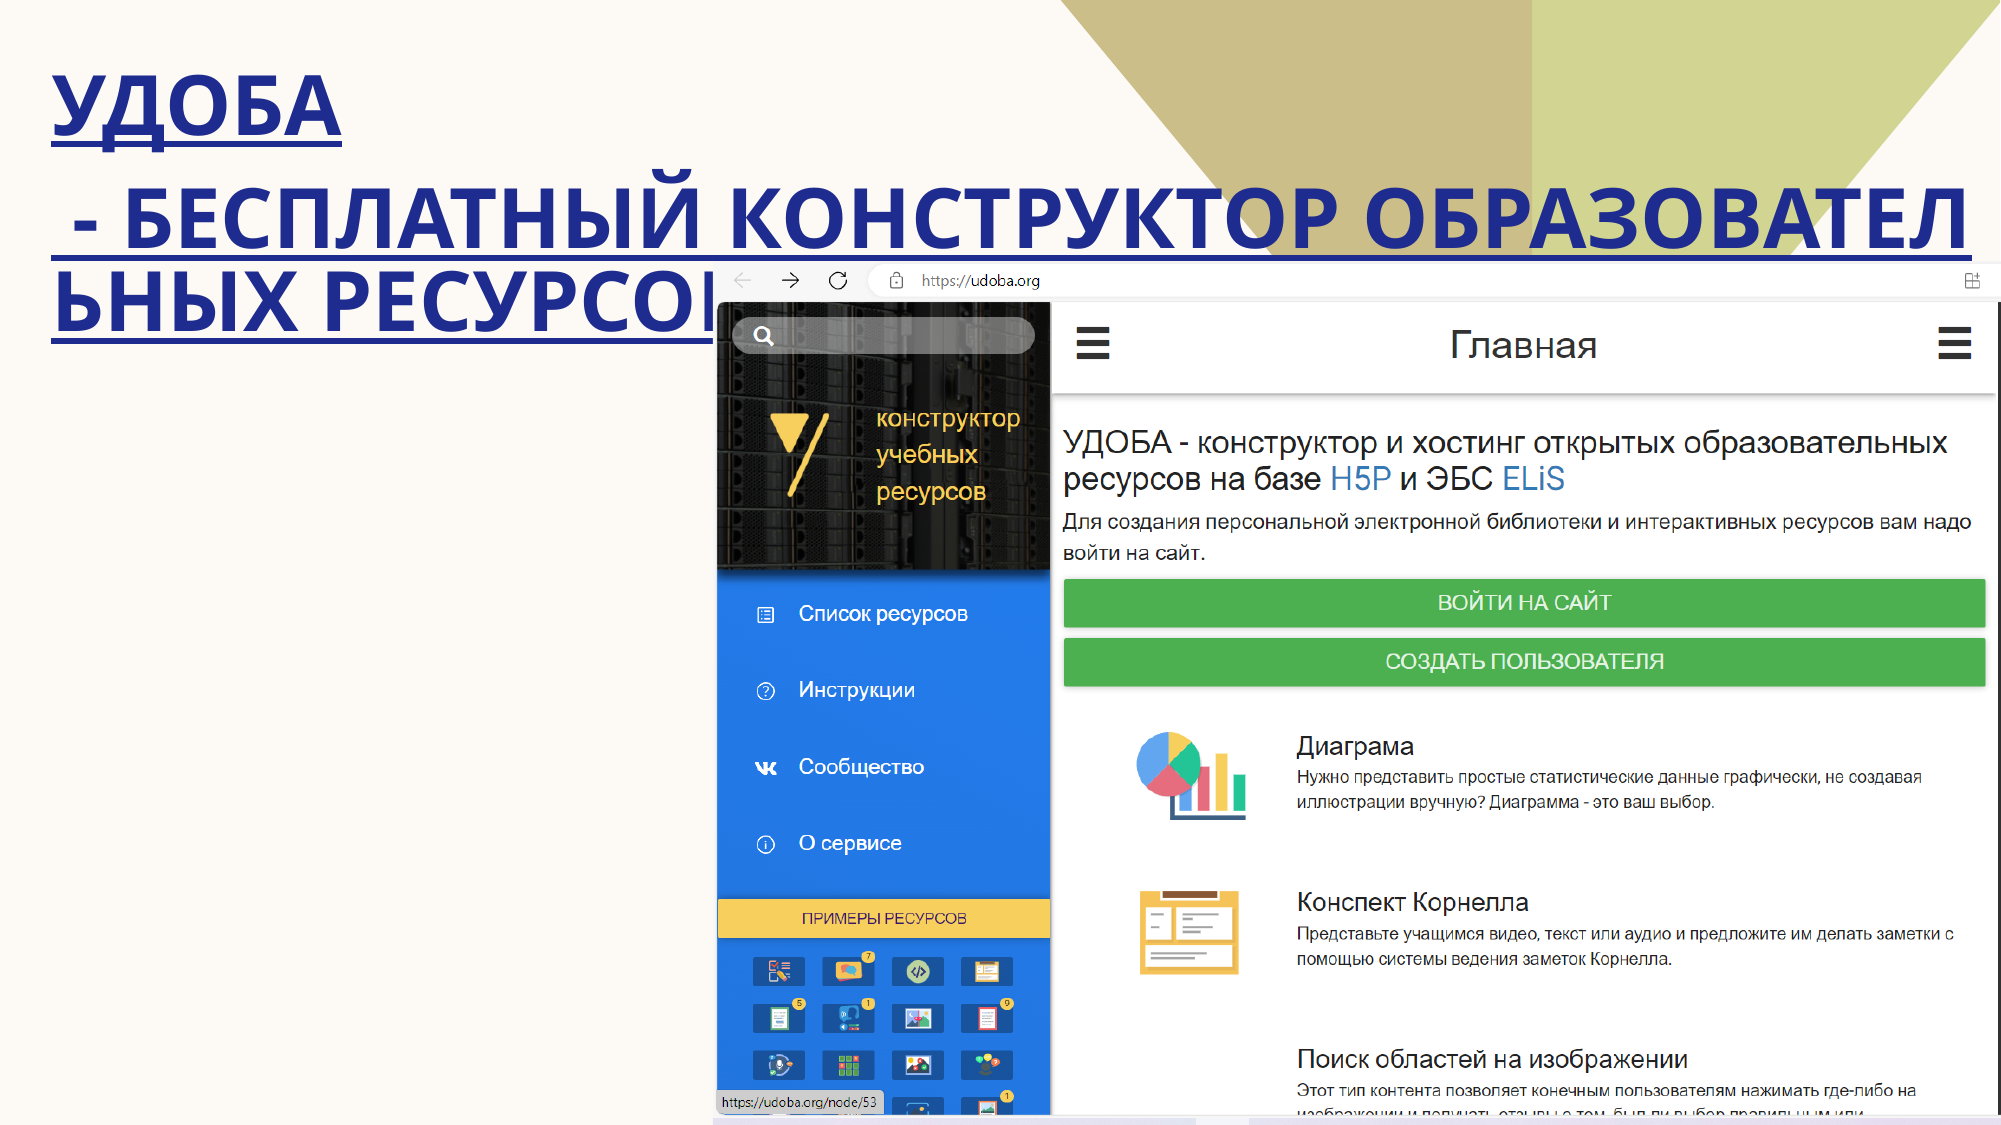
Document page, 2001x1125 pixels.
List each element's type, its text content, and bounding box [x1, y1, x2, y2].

title Удоба - бесплатный конструктор образовательных ресурсов (udoba.org) [36, 44, 1988, 171]
picture [712, 261, 2001, 1125]
